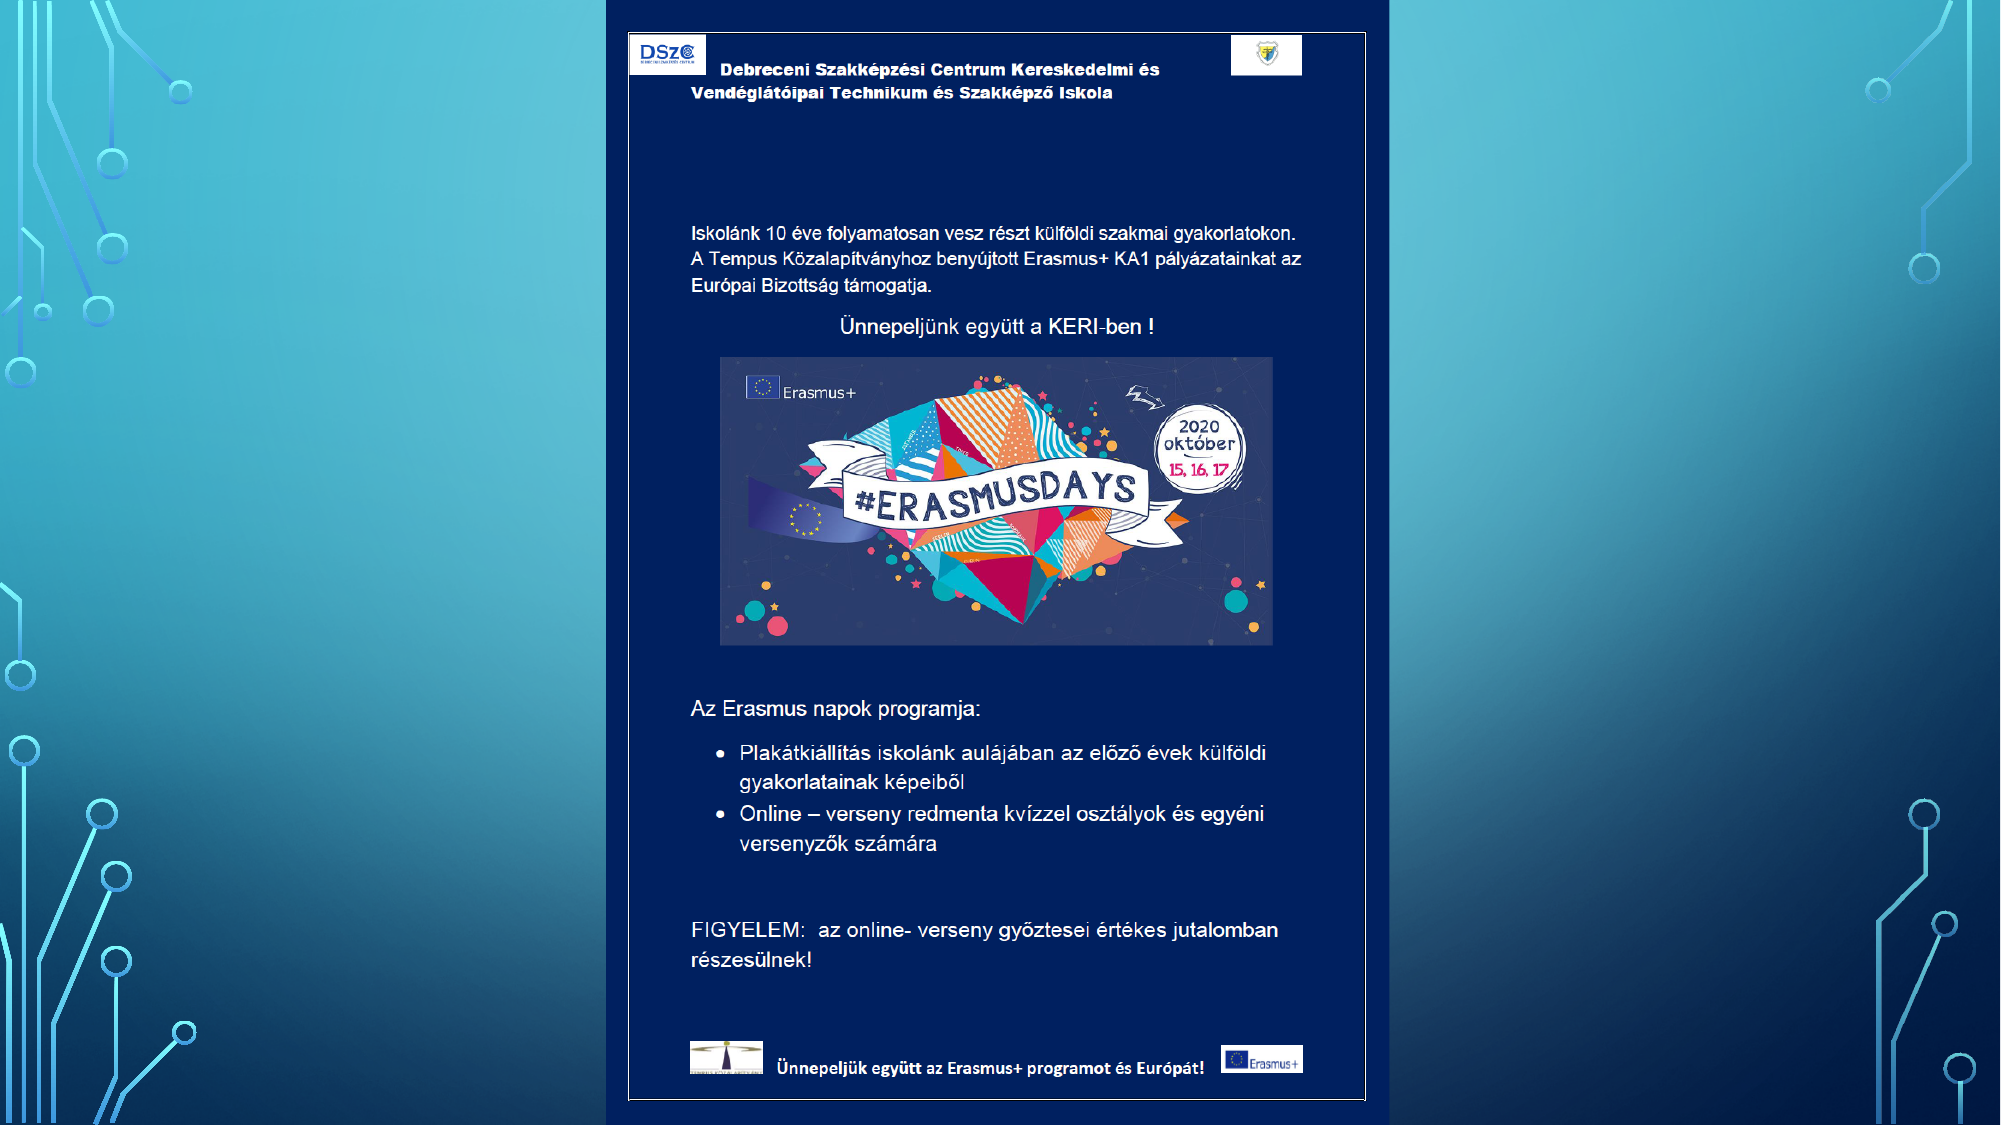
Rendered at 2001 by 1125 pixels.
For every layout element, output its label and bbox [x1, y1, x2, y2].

picture [605, 0, 1390, 1125]
